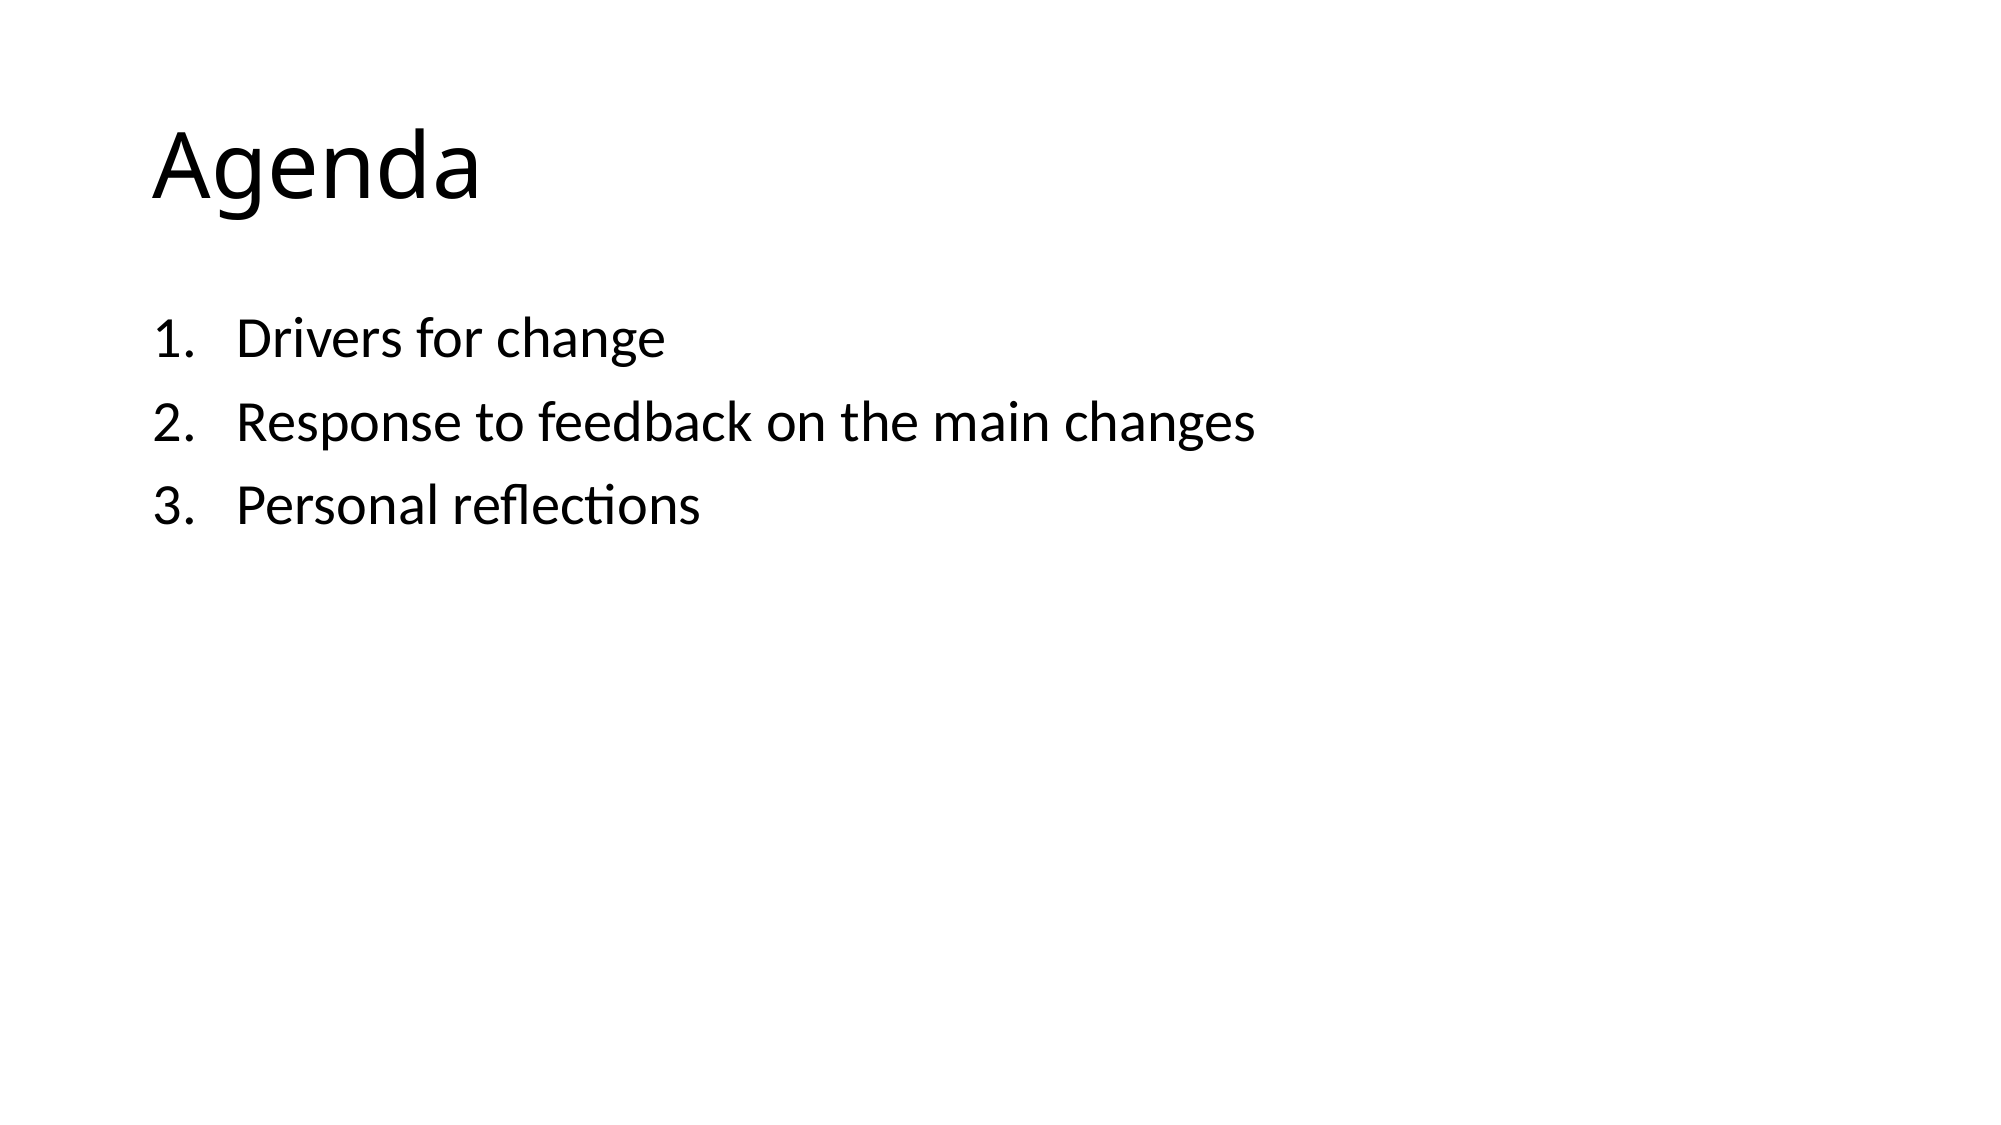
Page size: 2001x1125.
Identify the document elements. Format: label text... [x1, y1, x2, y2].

title Agenda [137, 59, 1863, 278]
list Drivers for change Response to feedback on the main changes Personal reflections [137, 299, 1863, 1014]
